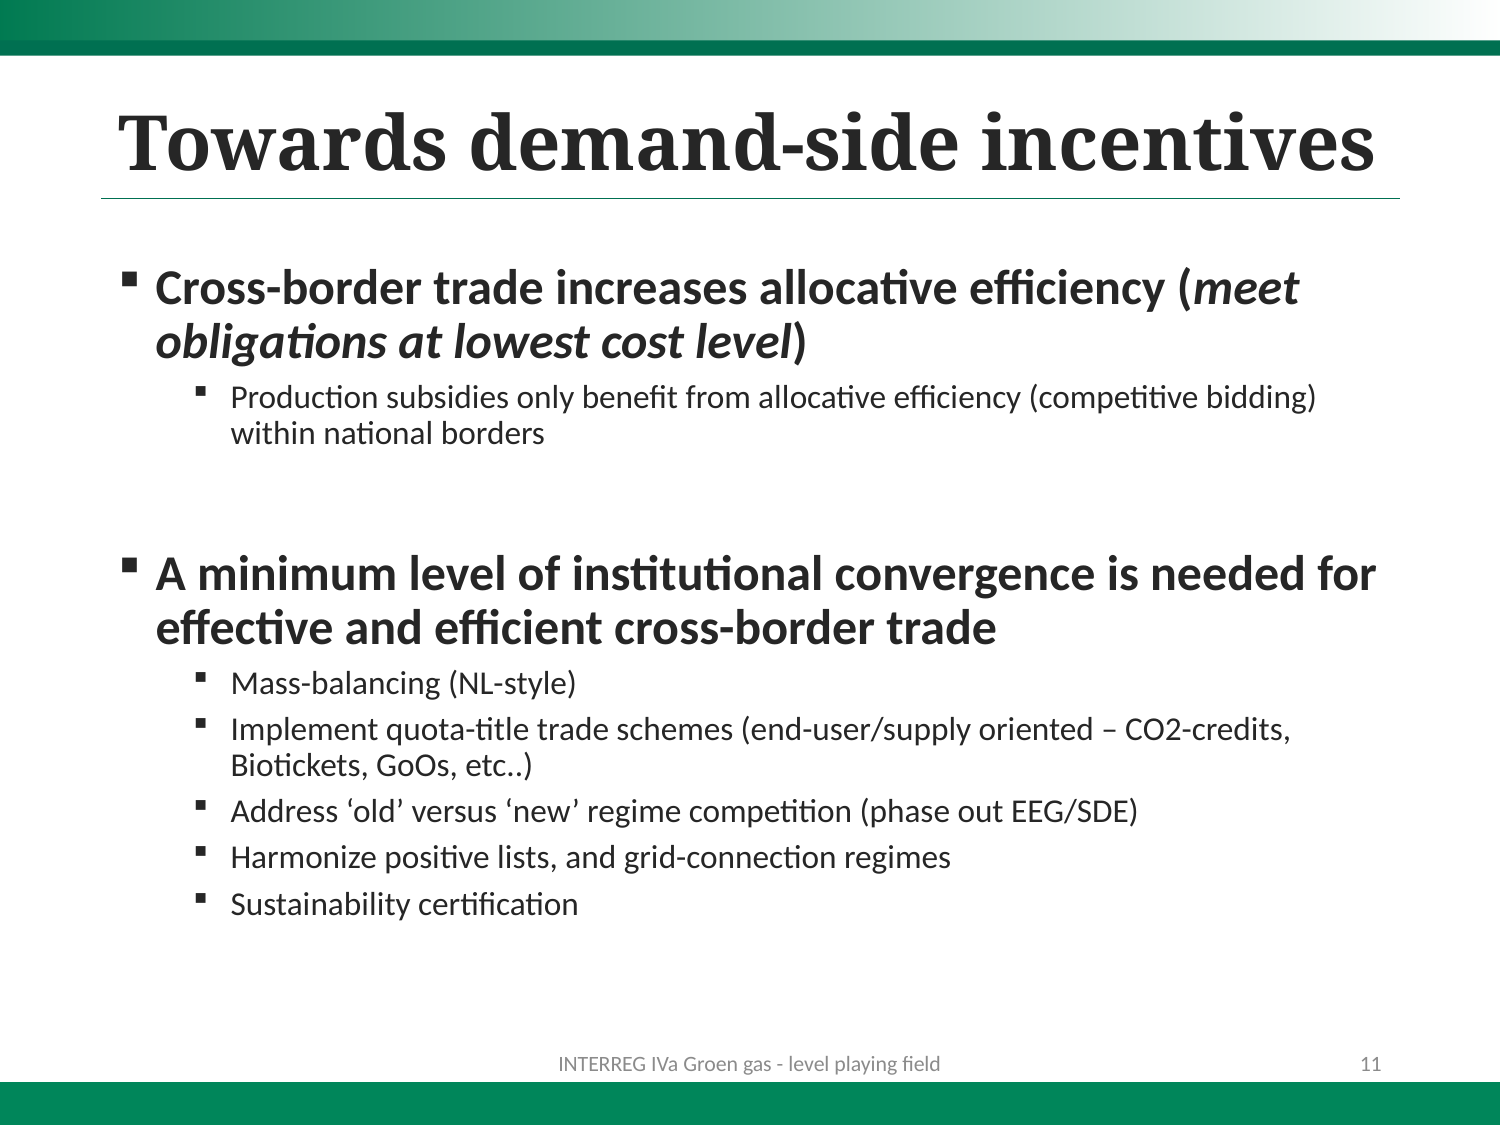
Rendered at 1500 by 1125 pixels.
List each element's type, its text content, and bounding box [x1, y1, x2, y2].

slide_number 11 [1059, 1042, 1397, 1083]
list Cross-border trade increases allocative efficiency (meet obligations at lowest cost level) Production subsidies only benefit from allocative efficiency (competitive bidding) within national borders A minimum level of institutional convergence is needed for effective and efficient cross-border trade Mass-balancing (NL-style) Implement quota-title trade schemes (end-user/supply oriented – CO2-credits, Biotickets, GoOs, etc..) Address ‘old’ versus ‘new’ regime competition (phase out EEG/SDE) Harmonize positive lists, and grid-connection regimes Sustainability certification [103, 254, 1397, 1014]
title Towards demand-side incentives [103, 93, 1397, 199]
footer INTERREG IVa Groen gas - level playing field [496, 1042, 1004, 1083]
